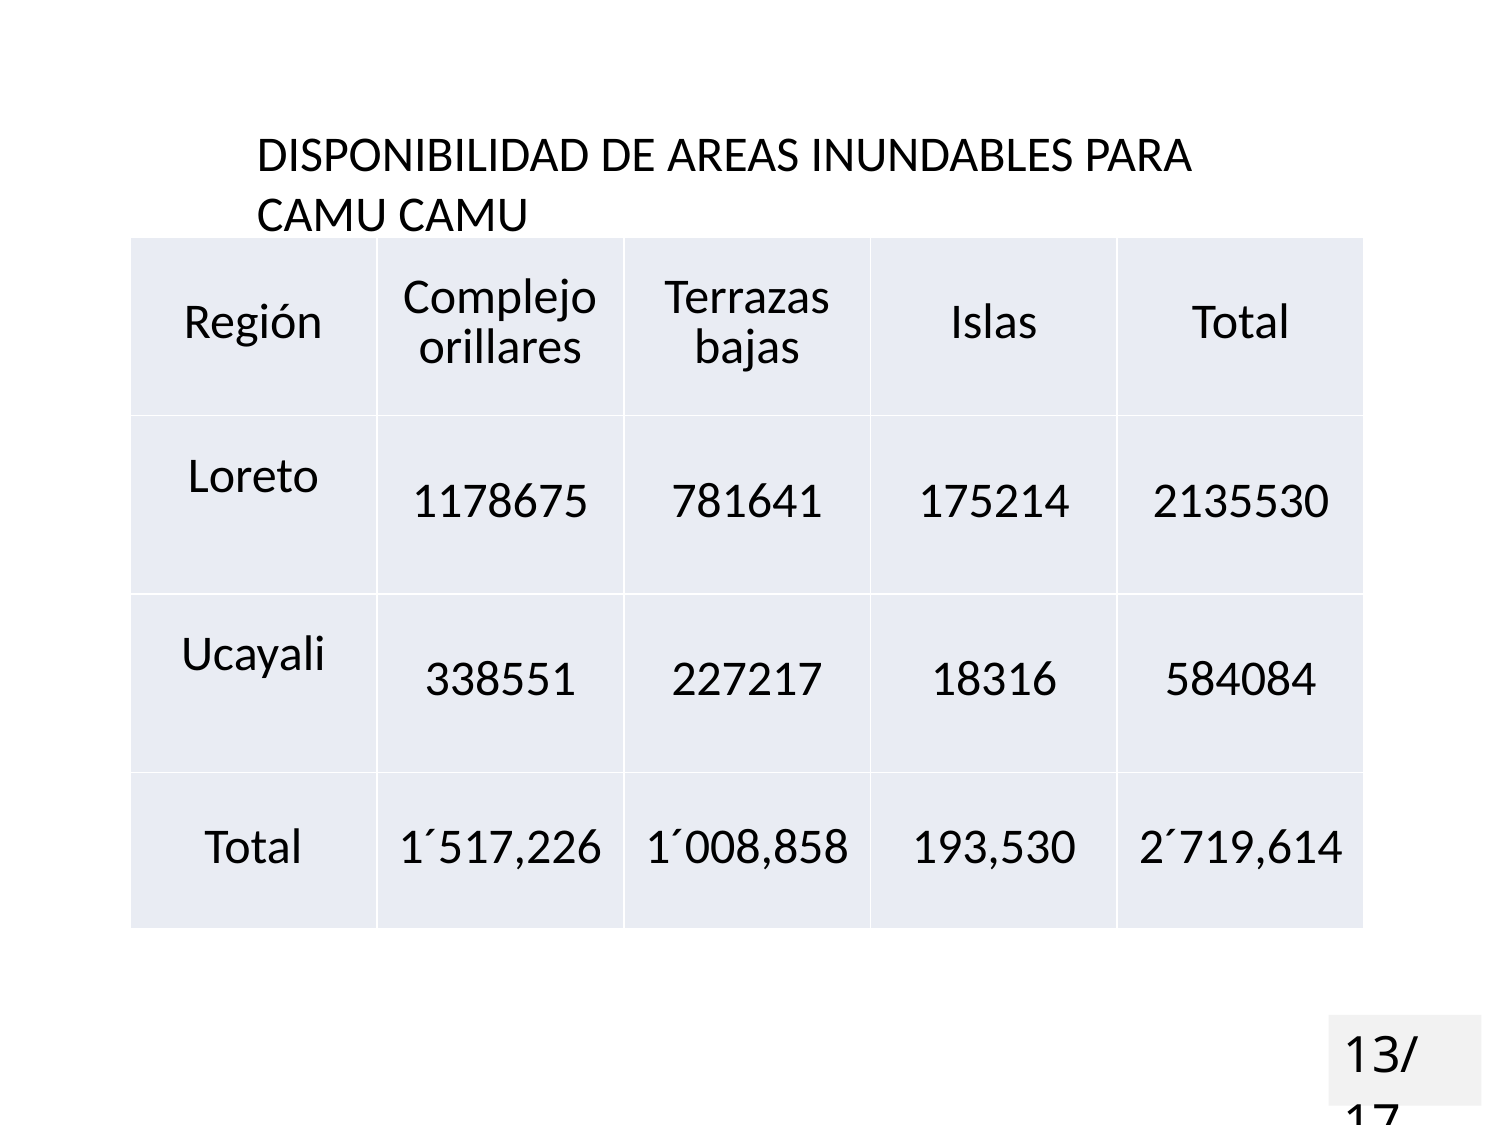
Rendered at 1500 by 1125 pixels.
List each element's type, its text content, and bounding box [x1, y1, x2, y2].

table_header Terrazas bajas [625, 249, 870, 415]
table_cell 2´719,614 [1118, 773, 1363, 928]
table_cell Total [131, 773, 376, 928]
text_box 13/17 [1328, 1014, 1482, 1106]
table_cell 781641 [625, 416, 870, 593]
table_cell 18316 [871, 595, 1116, 772]
table_cell 227217 [625, 595, 870, 772]
table_header Islas [871, 249, 1116, 415]
table_cell Loreto [131, 416, 376, 593]
table_cell 2135530 [1118, 416, 1363, 593]
table_cell 193,530 [871, 773, 1116, 928]
text_box DISPONIBILIDAD DE AREAS INUNDABLES PARA CAMU CAMU [242, 113, 1341, 249]
table_header Región [131, 238, 376, 415]
table_cell 175214 [871, 416, 1116, 593]
table_cell 338551 [378, 595, 623, 772]
table_header Total [1118, 238, 1363, 415]
table_cell 1´517,226 [378, 773, 623, 928]
table_cell 584084 [1118, 595, 1363, 772]
table_cell 1´008,858 [625, 773, 870, 928]
table_header Complejo orillares [378, 249, 623, 415]
table_cell 1178675 [378, 416, 623, 593]
table_cell Ucayali [131, 595, 376, 772]
